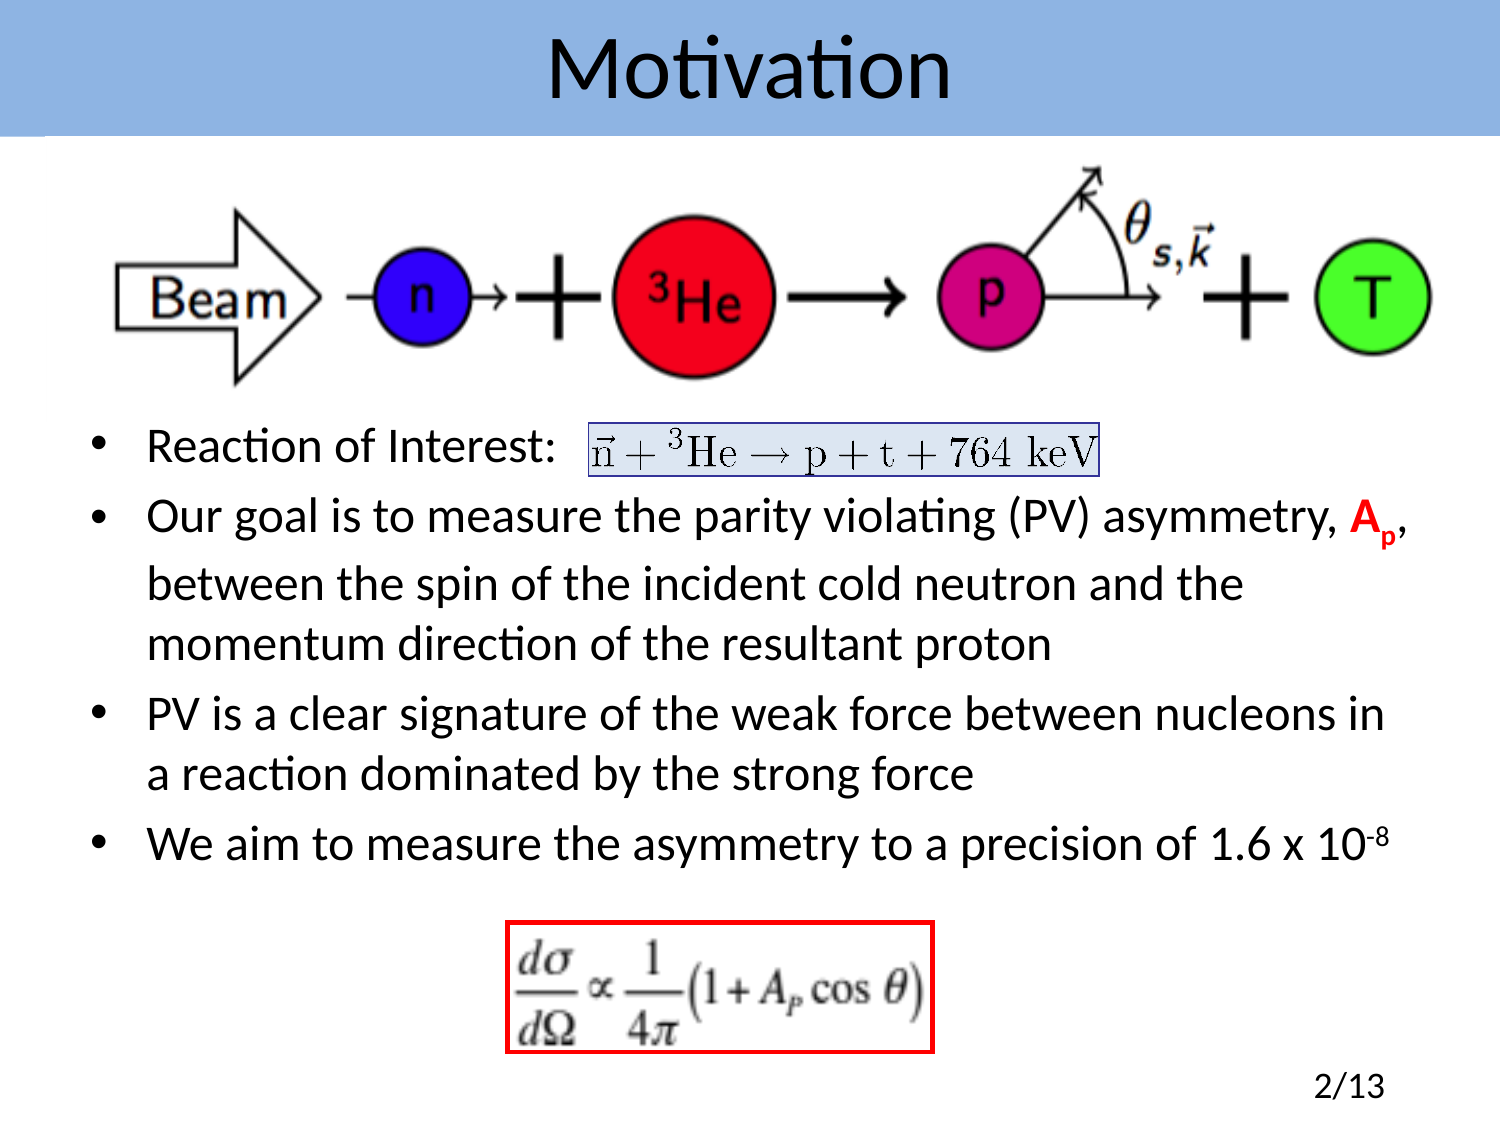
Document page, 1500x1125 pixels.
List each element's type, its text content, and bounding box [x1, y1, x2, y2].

picture [45, 136, 1500, 476]
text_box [509, 924, 931, 1050]
list Reaction of Interest: Our goal is to measure the parity violating (PV) asymmetry, Ap, between the spin of the incident cold neutron and the momentum direction of the resultant proton PV is a clear signature of the weak force between nucleons in a reaction dominated by the strong force We aim to measure the asymmetry to a precision of 1.6 x 10-8 [75, 431, 1425, 1041]
title Motivation [0, 0, 1500, 137]
